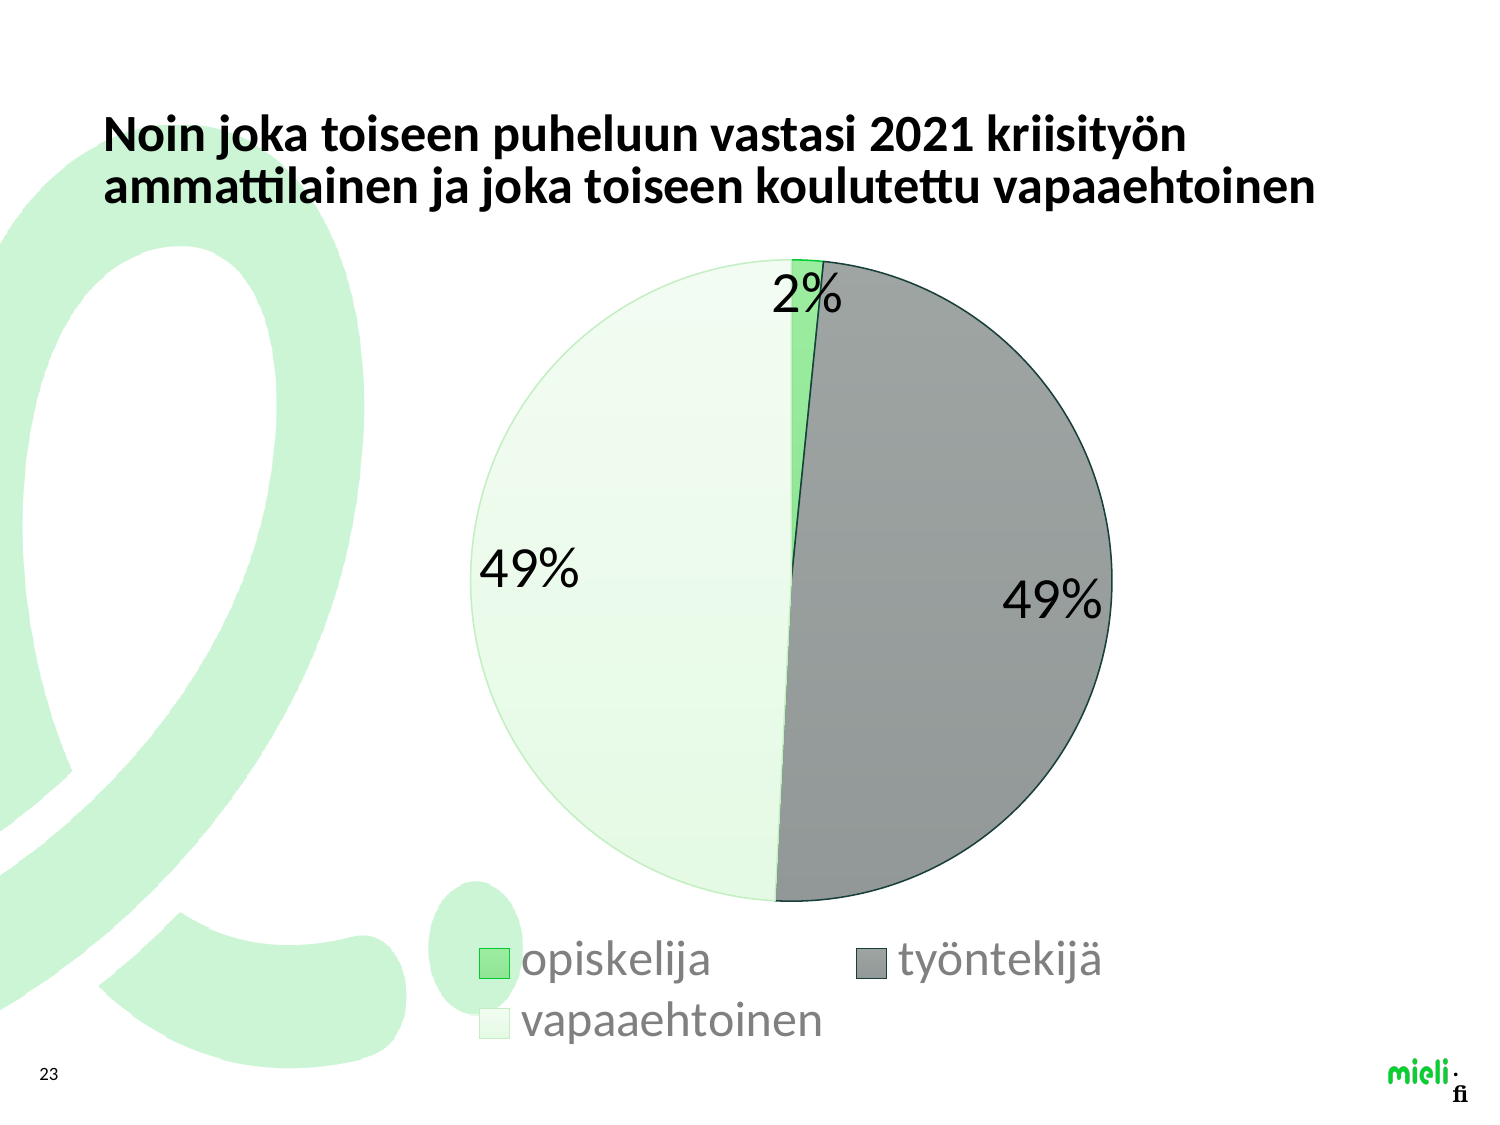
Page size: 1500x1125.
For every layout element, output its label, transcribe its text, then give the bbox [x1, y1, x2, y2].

slide_number 23 [24, 1042, 134, 1103]
title Noin joka toiseen puheluun vastasi 2021 kriisityön ammattilainen ja joka toiseen koulutettu vapaaehtoinen [88, 101, 1374, 266]
picture [1385, 1048, 1452, 1093]
chart [265, 243, 1317, 1059]
